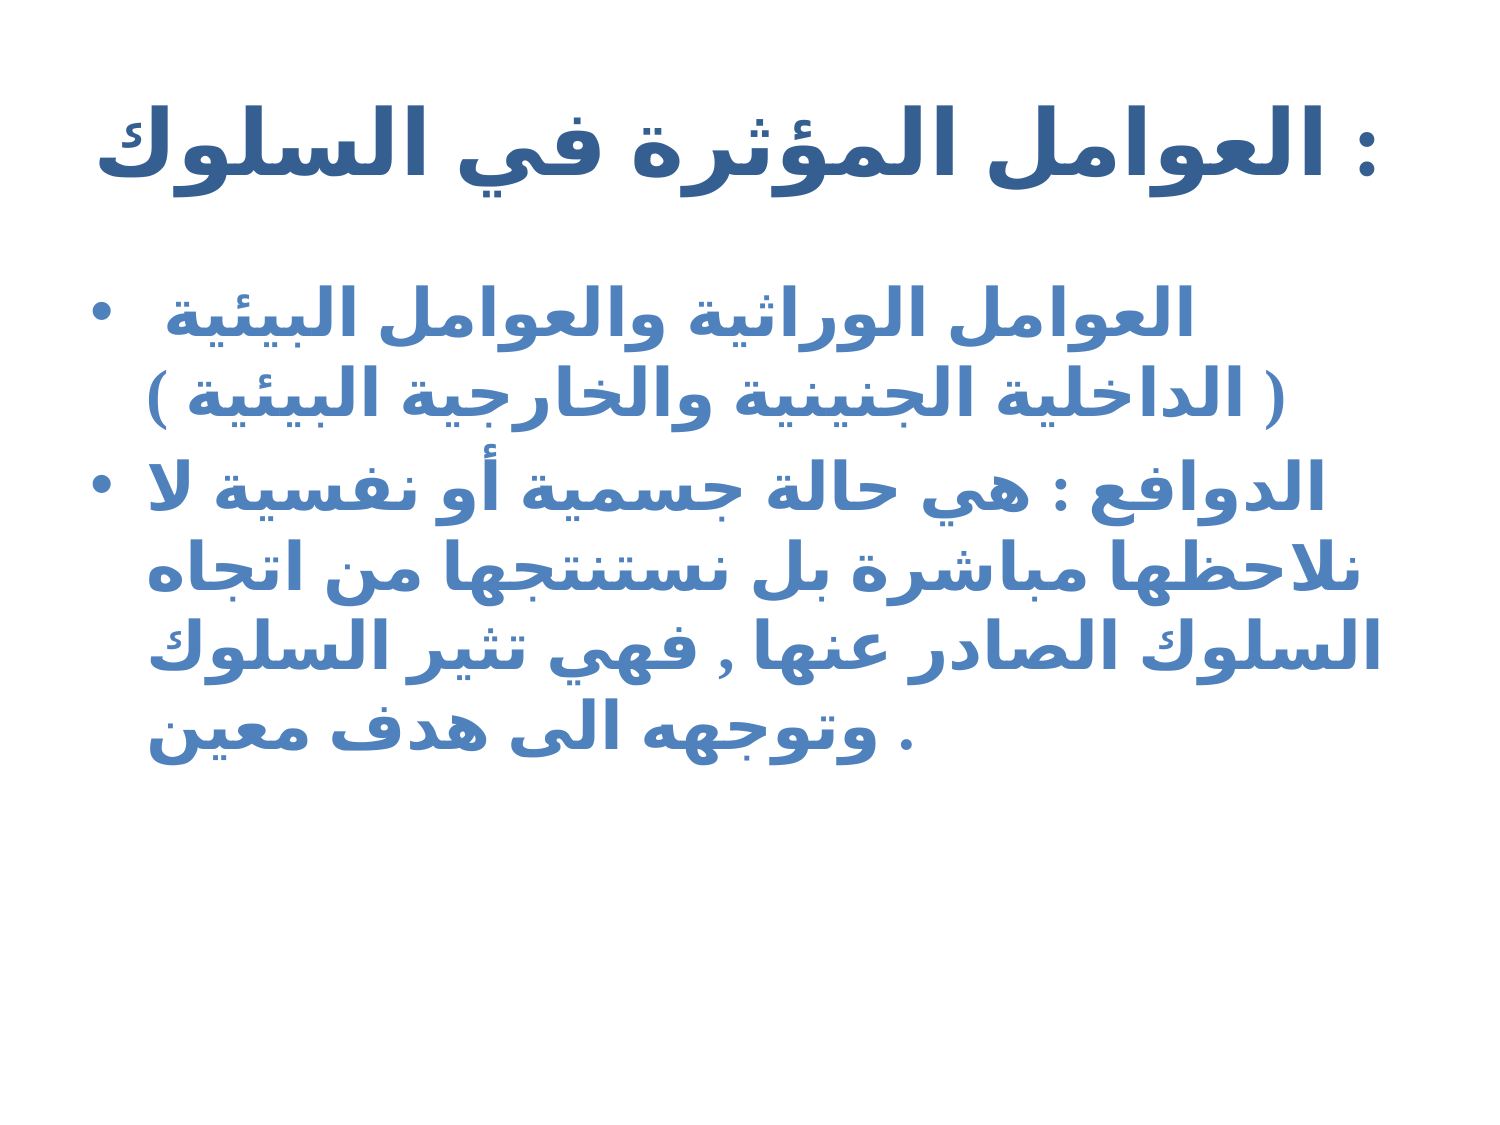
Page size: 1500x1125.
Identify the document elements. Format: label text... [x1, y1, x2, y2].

list العوامل الوراثية والعوامل البيئية ( الداخلية الجنينية والخارجية البيئية ) الدوافع : هي حالة جسمية أو نفسية لا نلاحظها مباشرة بل نستنتجها من اتجاه السلوك الصادر عنها , فهي تثير السلوك وتوجهه الى هدف معين . [75, 262, 1425, 1005]
title العوامل المؤثرة في السلوك : [75, 45, 1425, 233]
